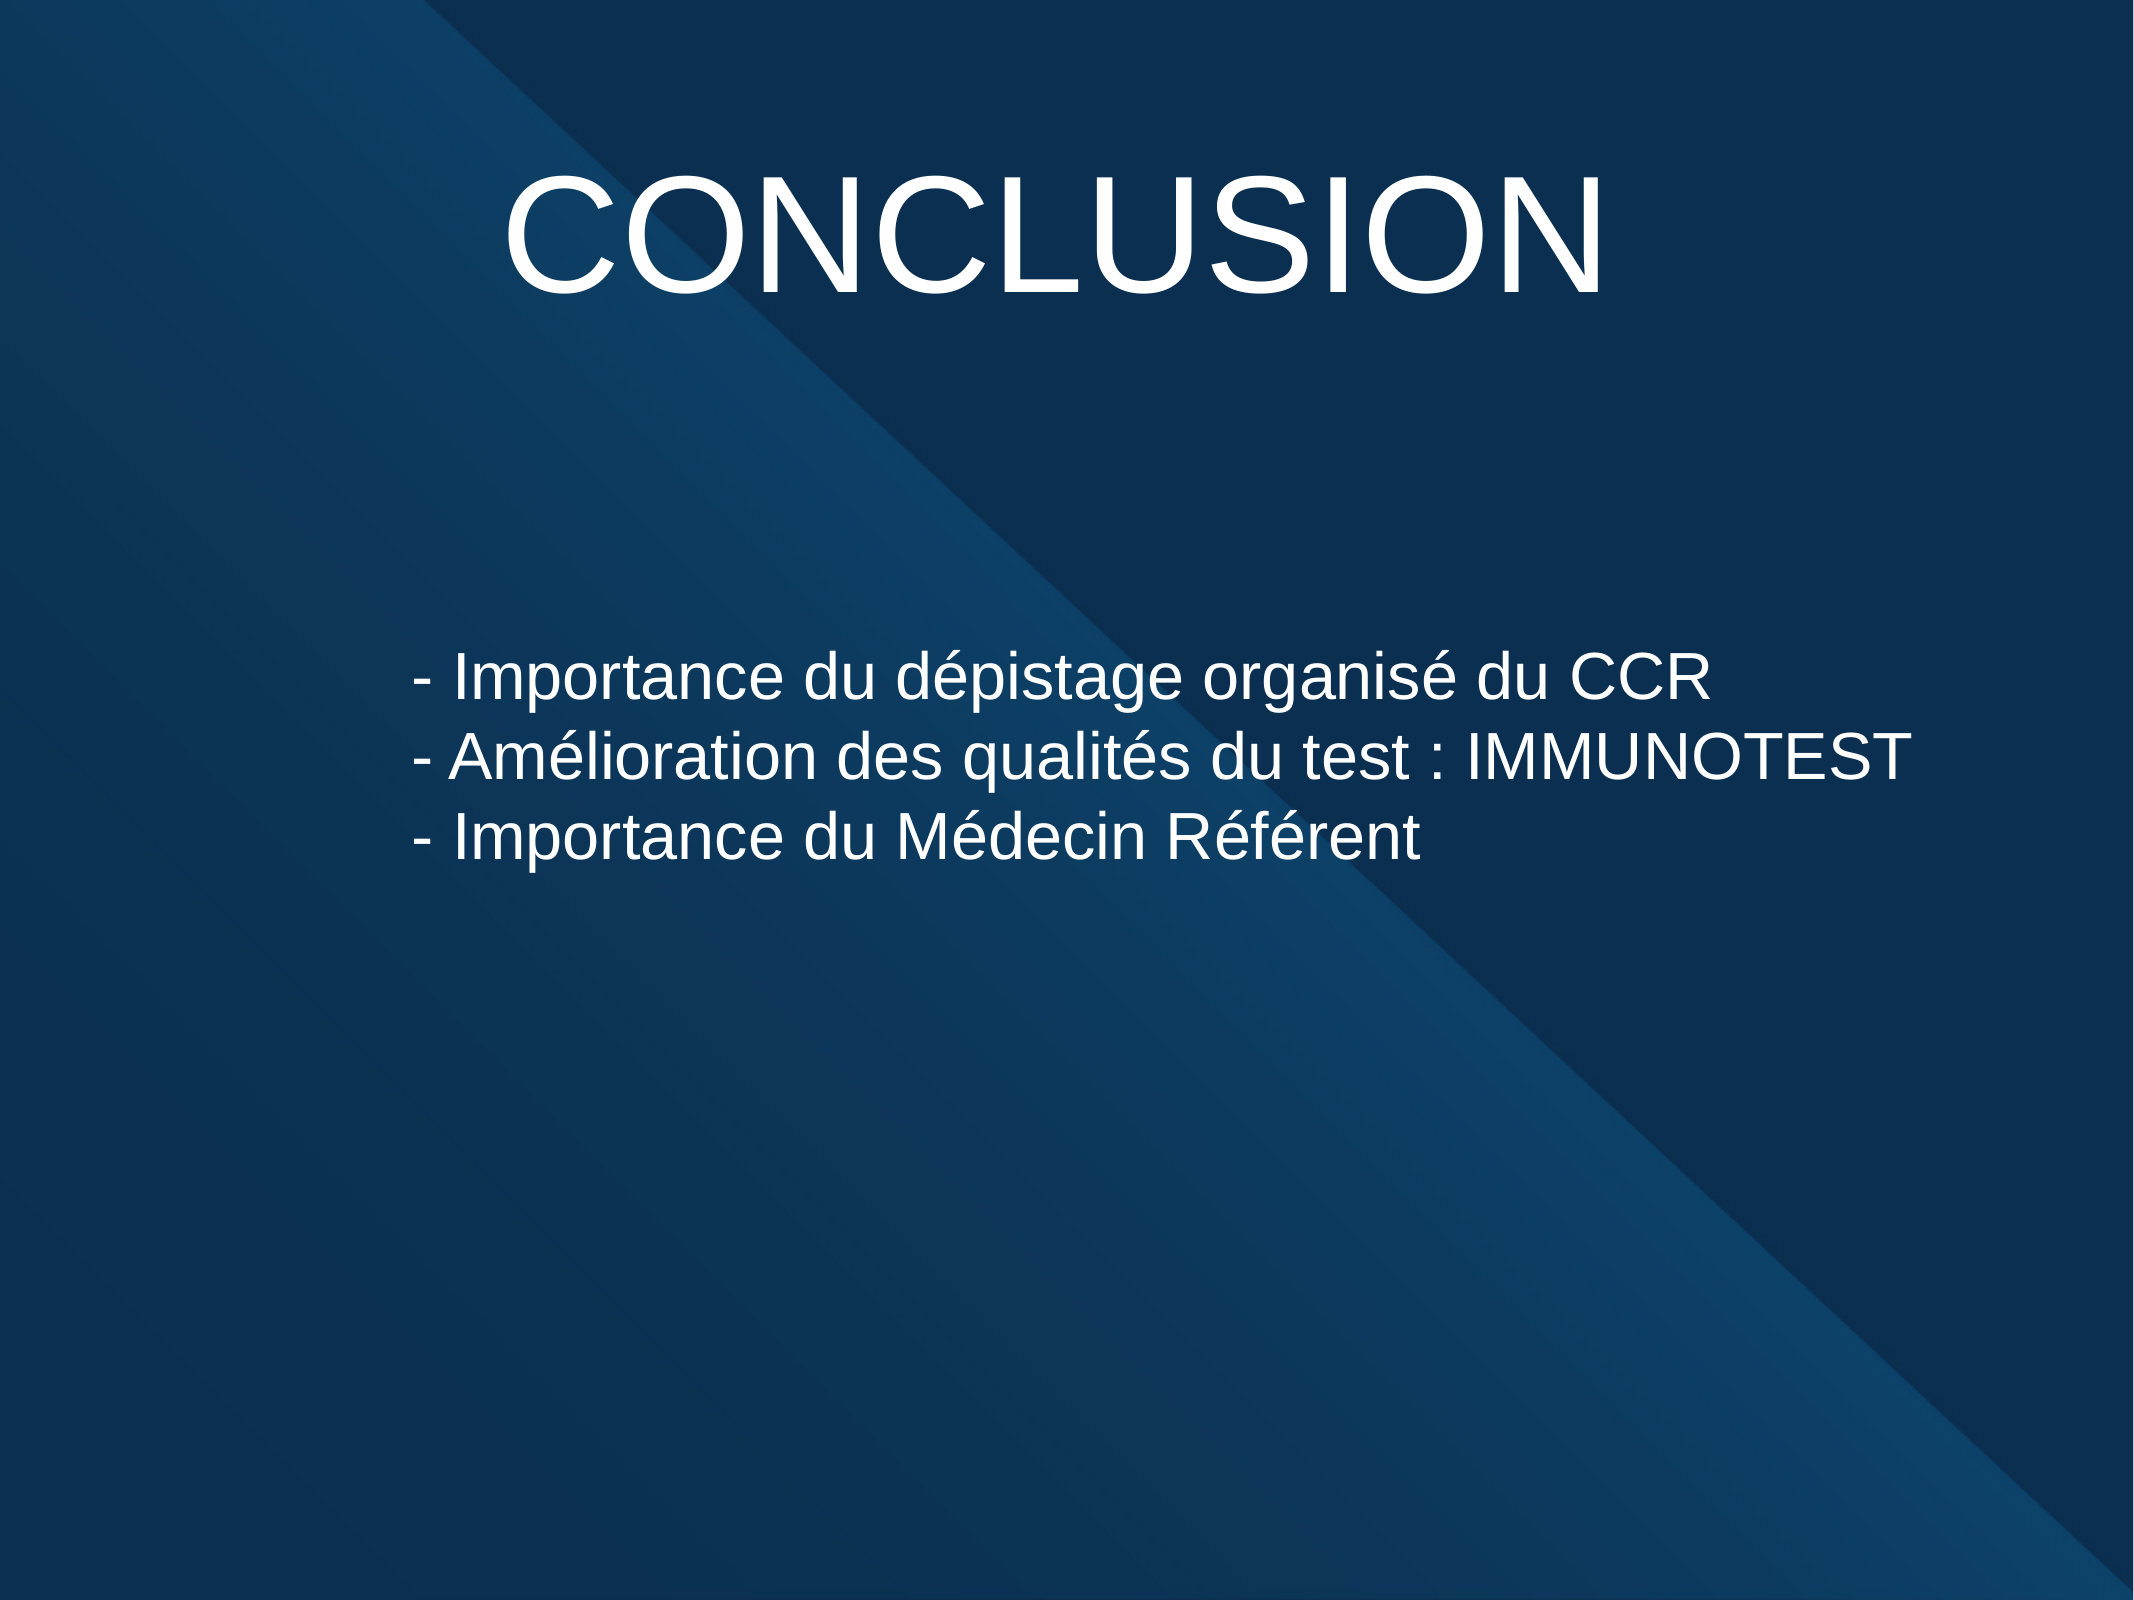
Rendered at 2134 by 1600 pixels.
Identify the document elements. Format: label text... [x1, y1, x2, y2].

picture [0, 0, 2134, 1600]
text_box CONCLUSION [448, 118, 1666, 506]
text_box - Importance du dépistage organisé du CCR - Amélioration des qualités du test : IMMUNOTEST - Importance du Médecin Référent [396, 625, 1930, 971]
